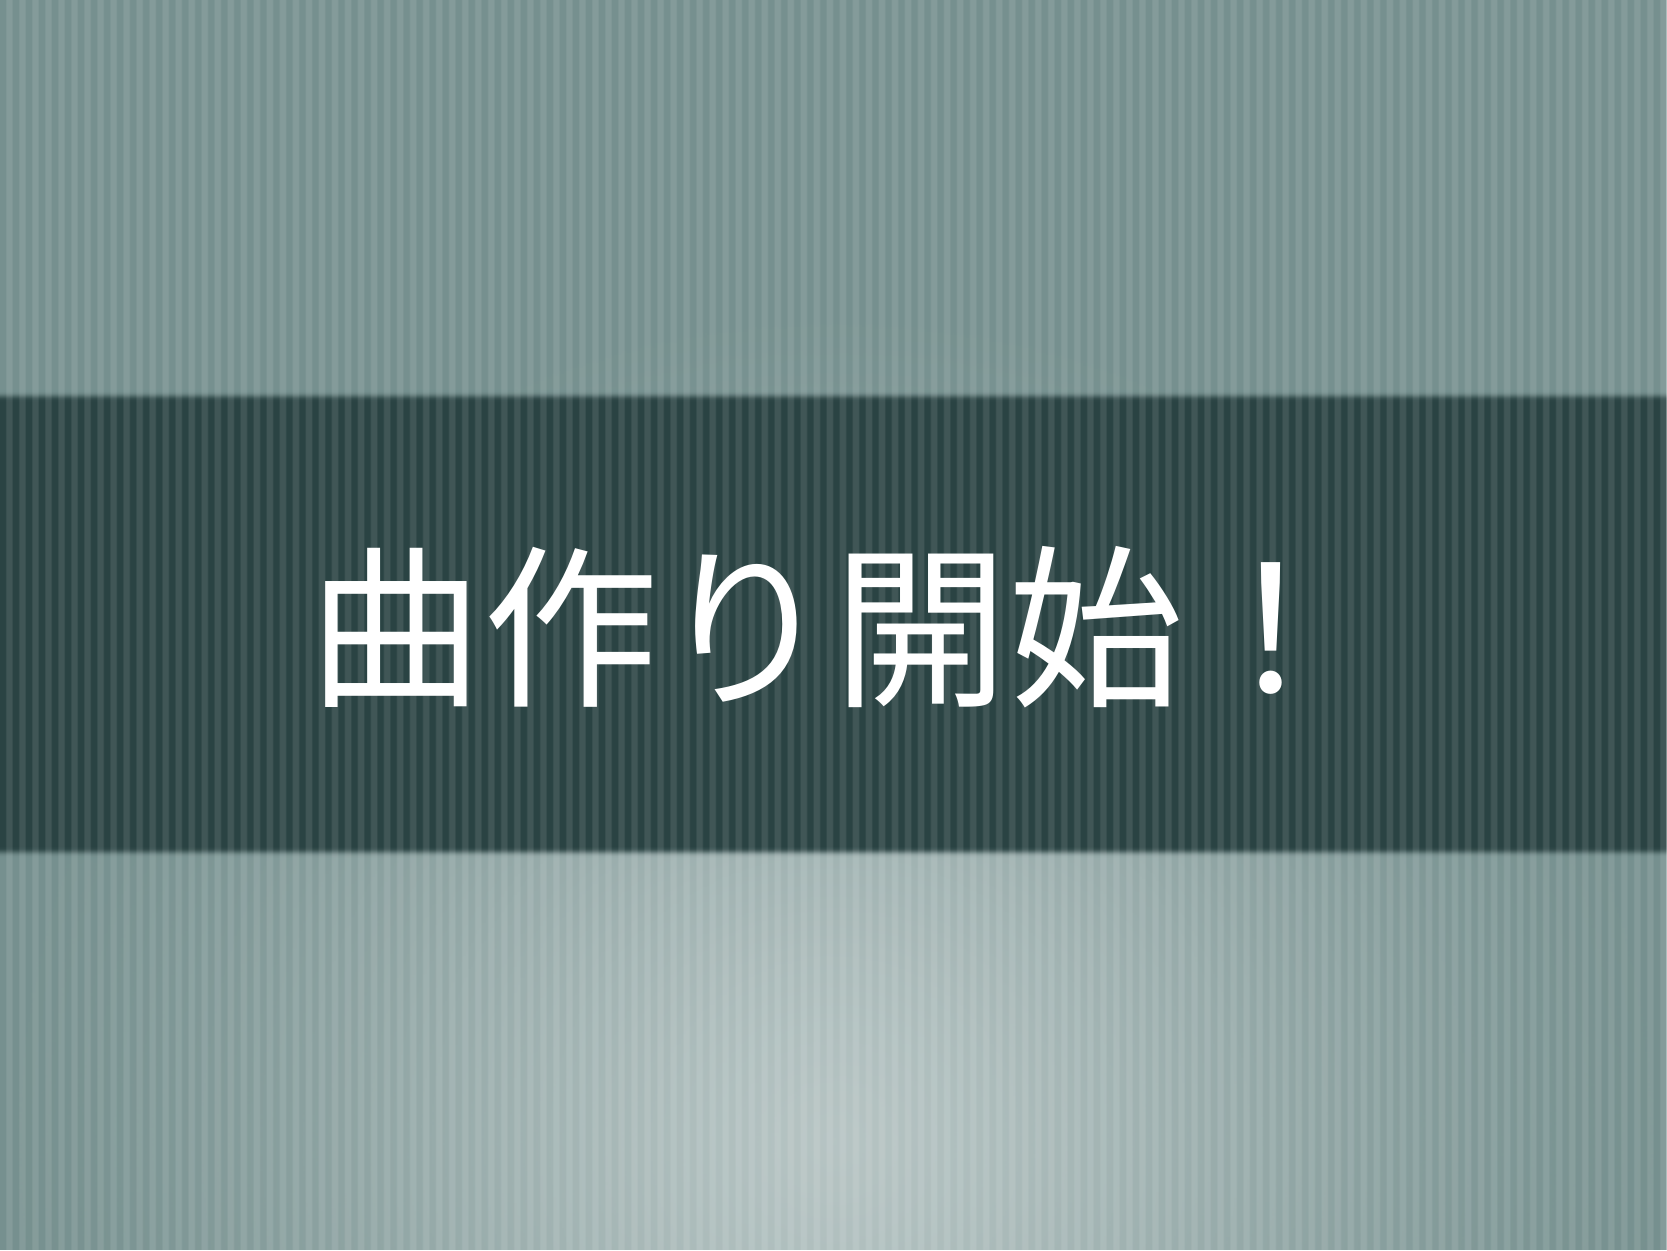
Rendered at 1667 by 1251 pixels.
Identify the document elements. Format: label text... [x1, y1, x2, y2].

picture [0, 0, 1667, 1250]
title 曲作り開始！ [161, 395, 1505, 853]
